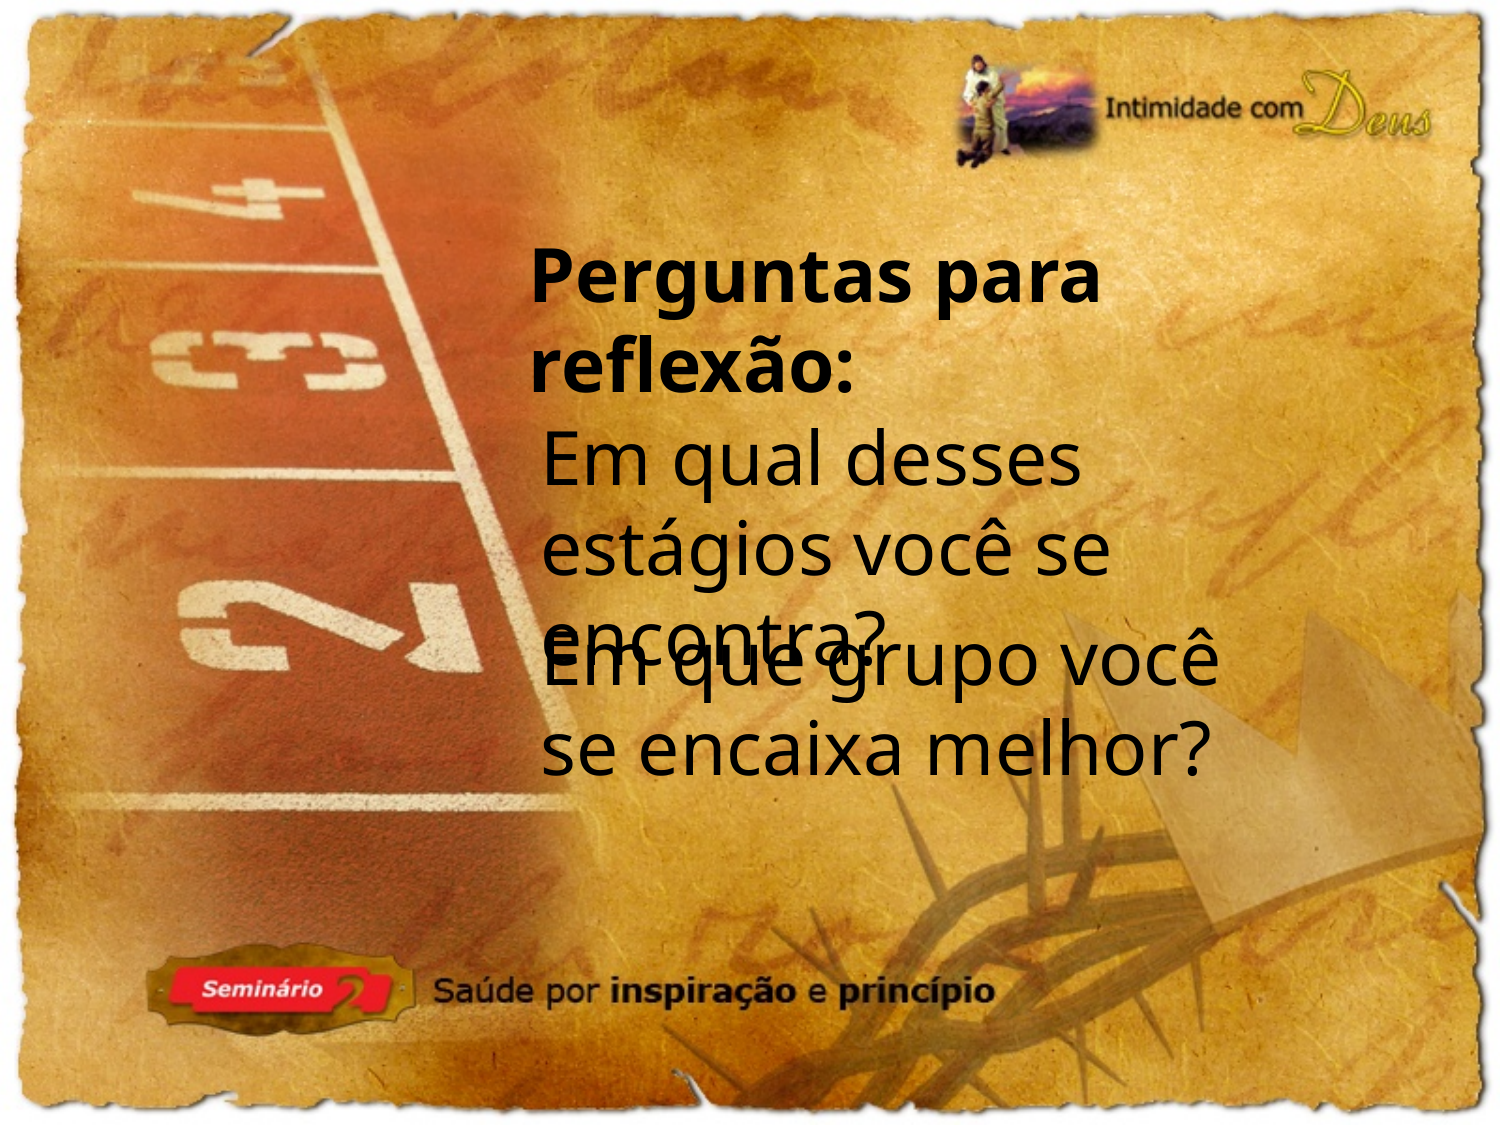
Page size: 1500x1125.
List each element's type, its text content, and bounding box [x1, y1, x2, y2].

text_box Em qual desses estágios você se encontra? [525, 402, 1400, 688]
text_box Perguntas para reflexão: [513, 219, 1412, 415]
text_box Em que grupo você se encaixa melhor? [525, 603, 1306, 799]
picture [0, 0, 1500, 1125]
